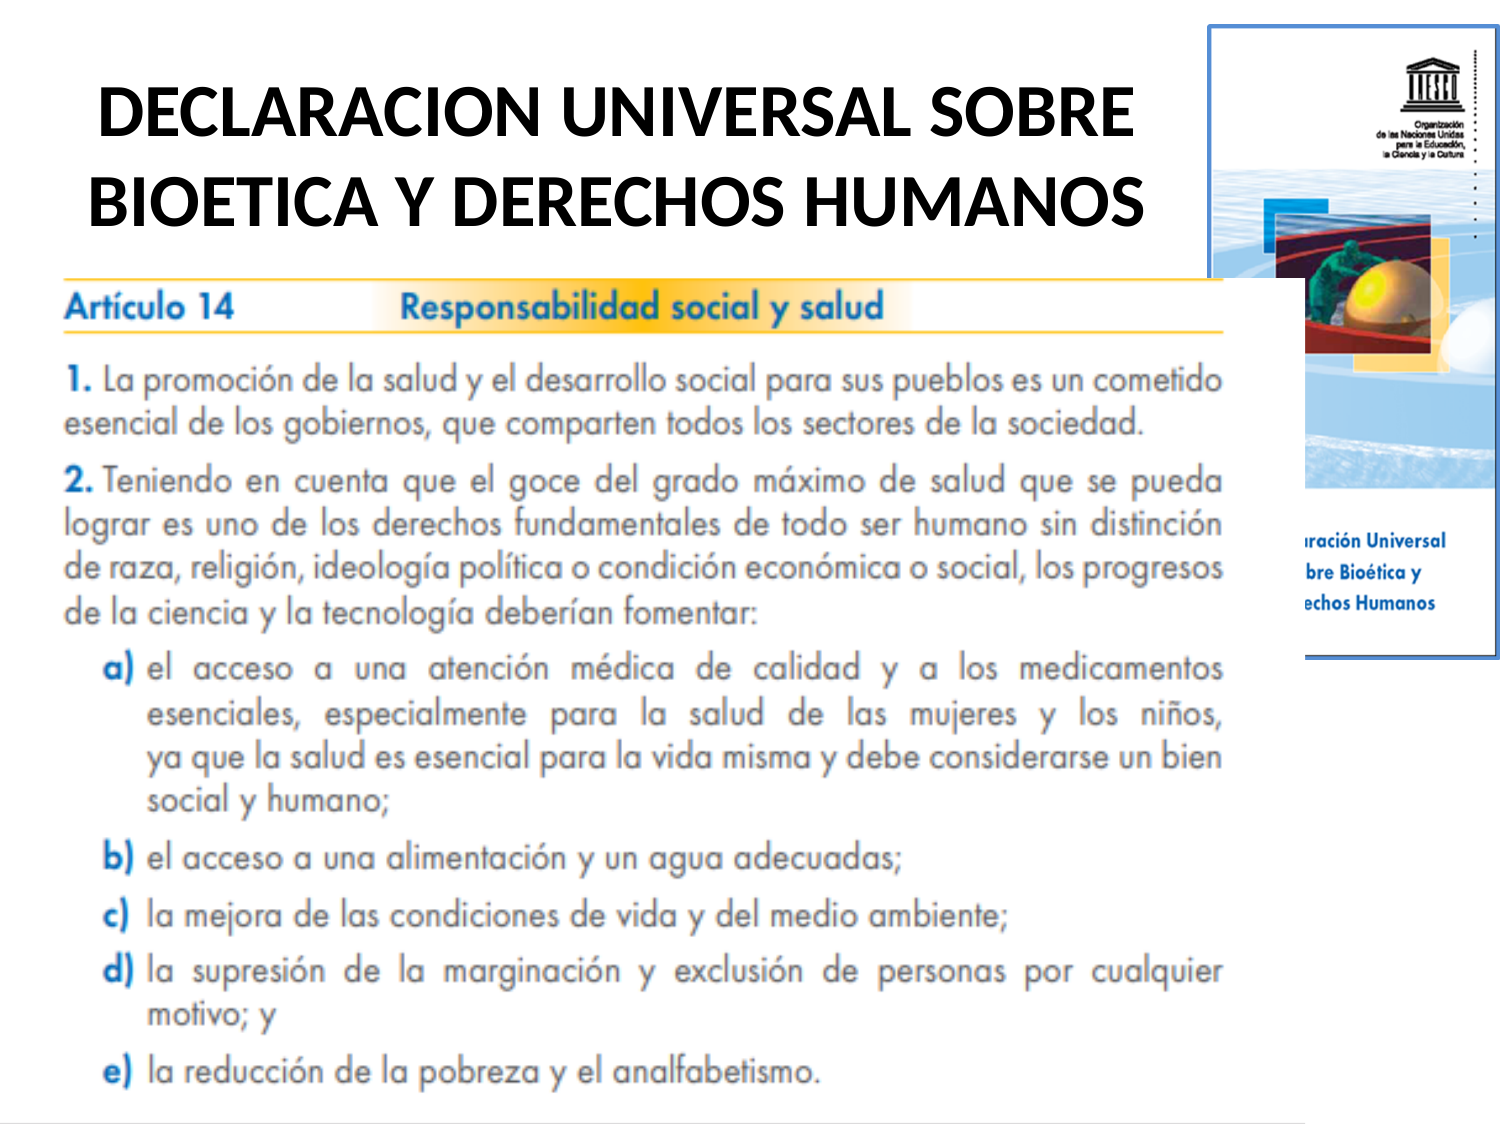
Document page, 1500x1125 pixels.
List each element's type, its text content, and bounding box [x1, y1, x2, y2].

picture [0, 24, 1500, 1124]
text_box DECLARACION UNIVERSAL SOBRE BIOETICA Y DERECHOS HUMANOS [0, 54, 1201, 277]
